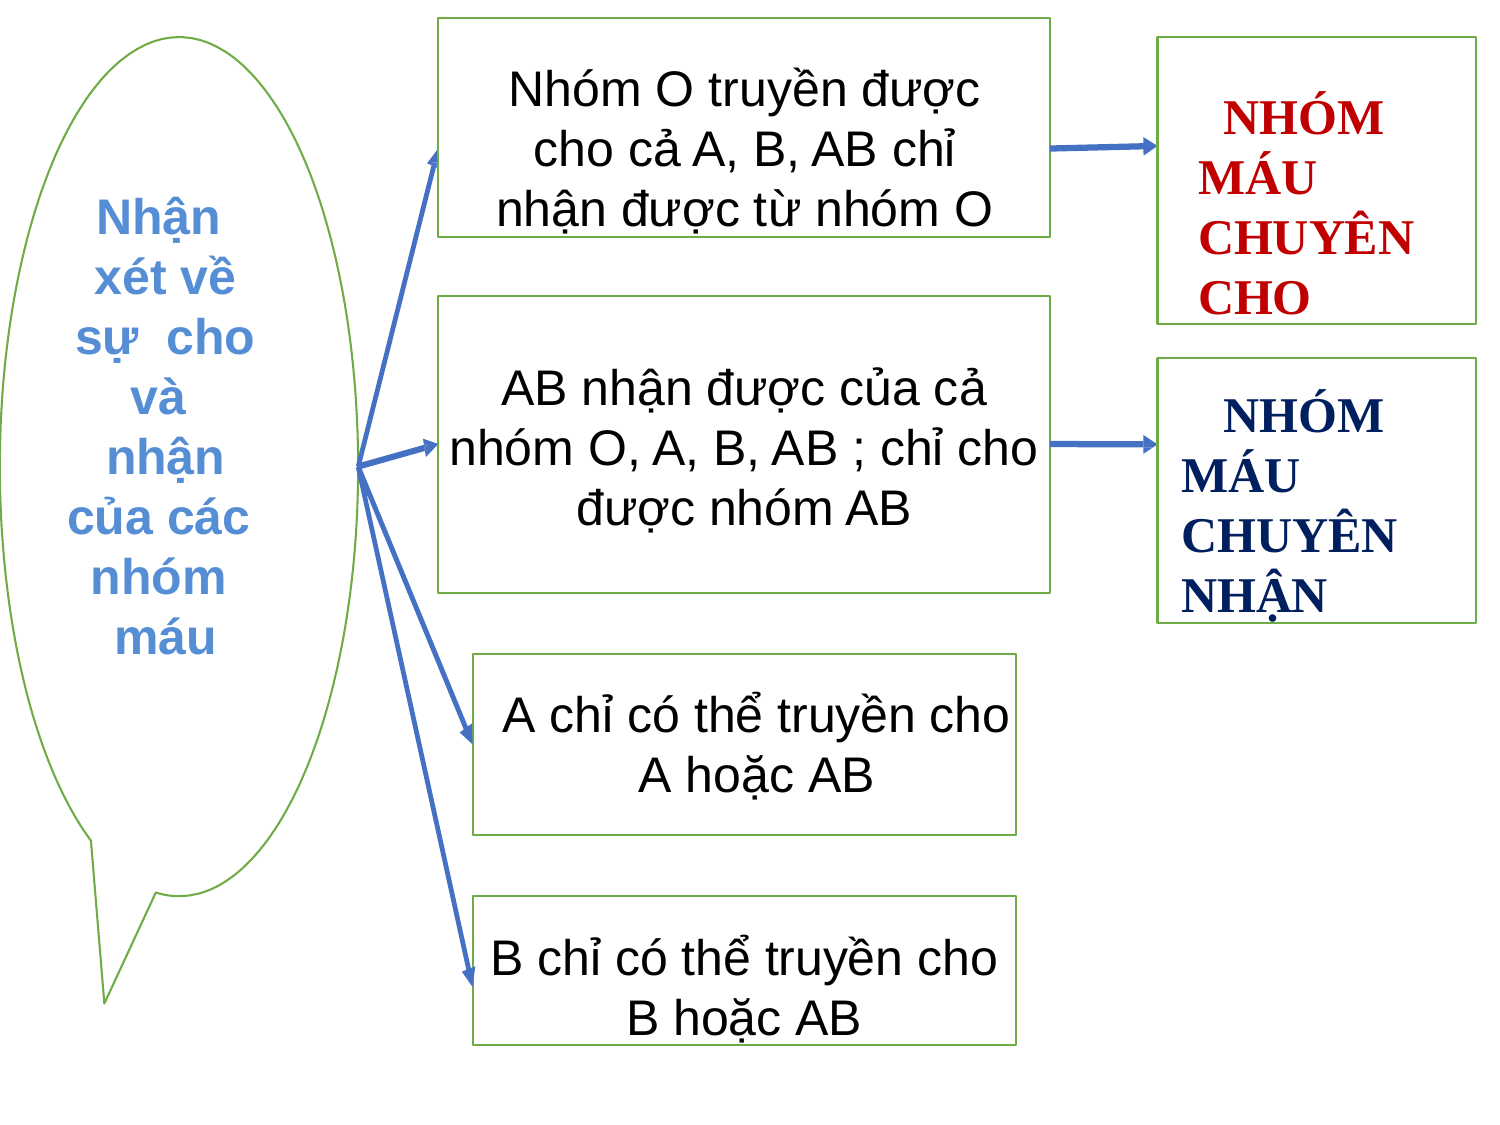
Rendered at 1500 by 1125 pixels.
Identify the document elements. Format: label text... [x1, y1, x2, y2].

text_box B chỉ có thể truyền cho B hoặc AB [472, 896, 1016, 1046]
text_box Nhận xét về sự cho và nhận của các nhóm máu [49, 182, 280, 665]
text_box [357, 294, 1052, 594]
text_box [1056, 434, 1157, 454]
text_box NHÓM MÁU CHUYÊN CHO [1157, 37, 1477, 325]
text_box [1055, 136, 1157, 156]
text_box NHÓM MÁU CHUYÊN NHẬN [1157, 357, 1477, 623]
text_box [385, 602, 476, 987]
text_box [355, 17, 1051, 294]
text_box A chỉ có thể truyền cho A hoặc AB [497, 680, 1016, 803]
text_box [0, 37, 352, 1004]
text_box [472, 653, 1016, 836]
